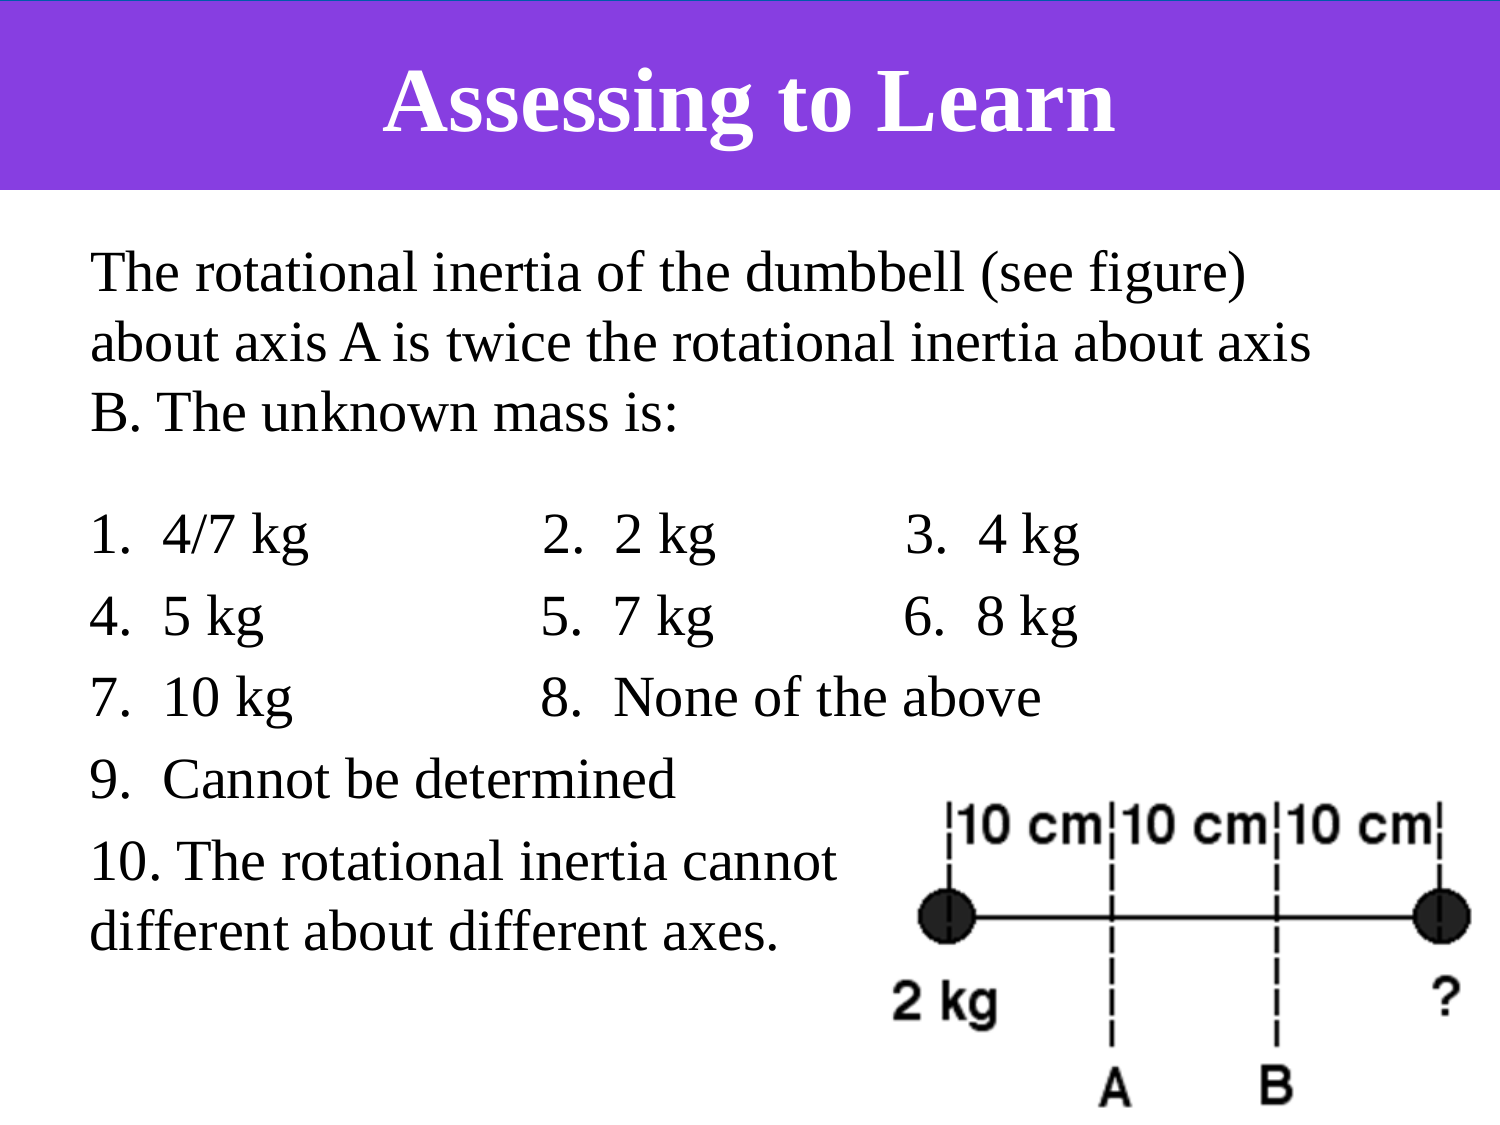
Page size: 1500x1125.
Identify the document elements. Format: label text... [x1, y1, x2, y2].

picture [866, 793, 1500, 1125]
text_box The rotational inertia of the dumbbell (see figure) about axis A is twice the rotational inertia about axis B. The unknown mass is: [75, 226, 1388, 451]
text_box 1. 4/7 kg 2. 2 kg 3. 4 kg 4. 5 kg 5. 7 kg 6. 8 kg 7. 10 kg 8. None of the above 9. Cannot be determined 10. The rotational inertia cannot be different about different axes. [75, 487, 1460, 970]
picture [0, 0, 1500, 190]
